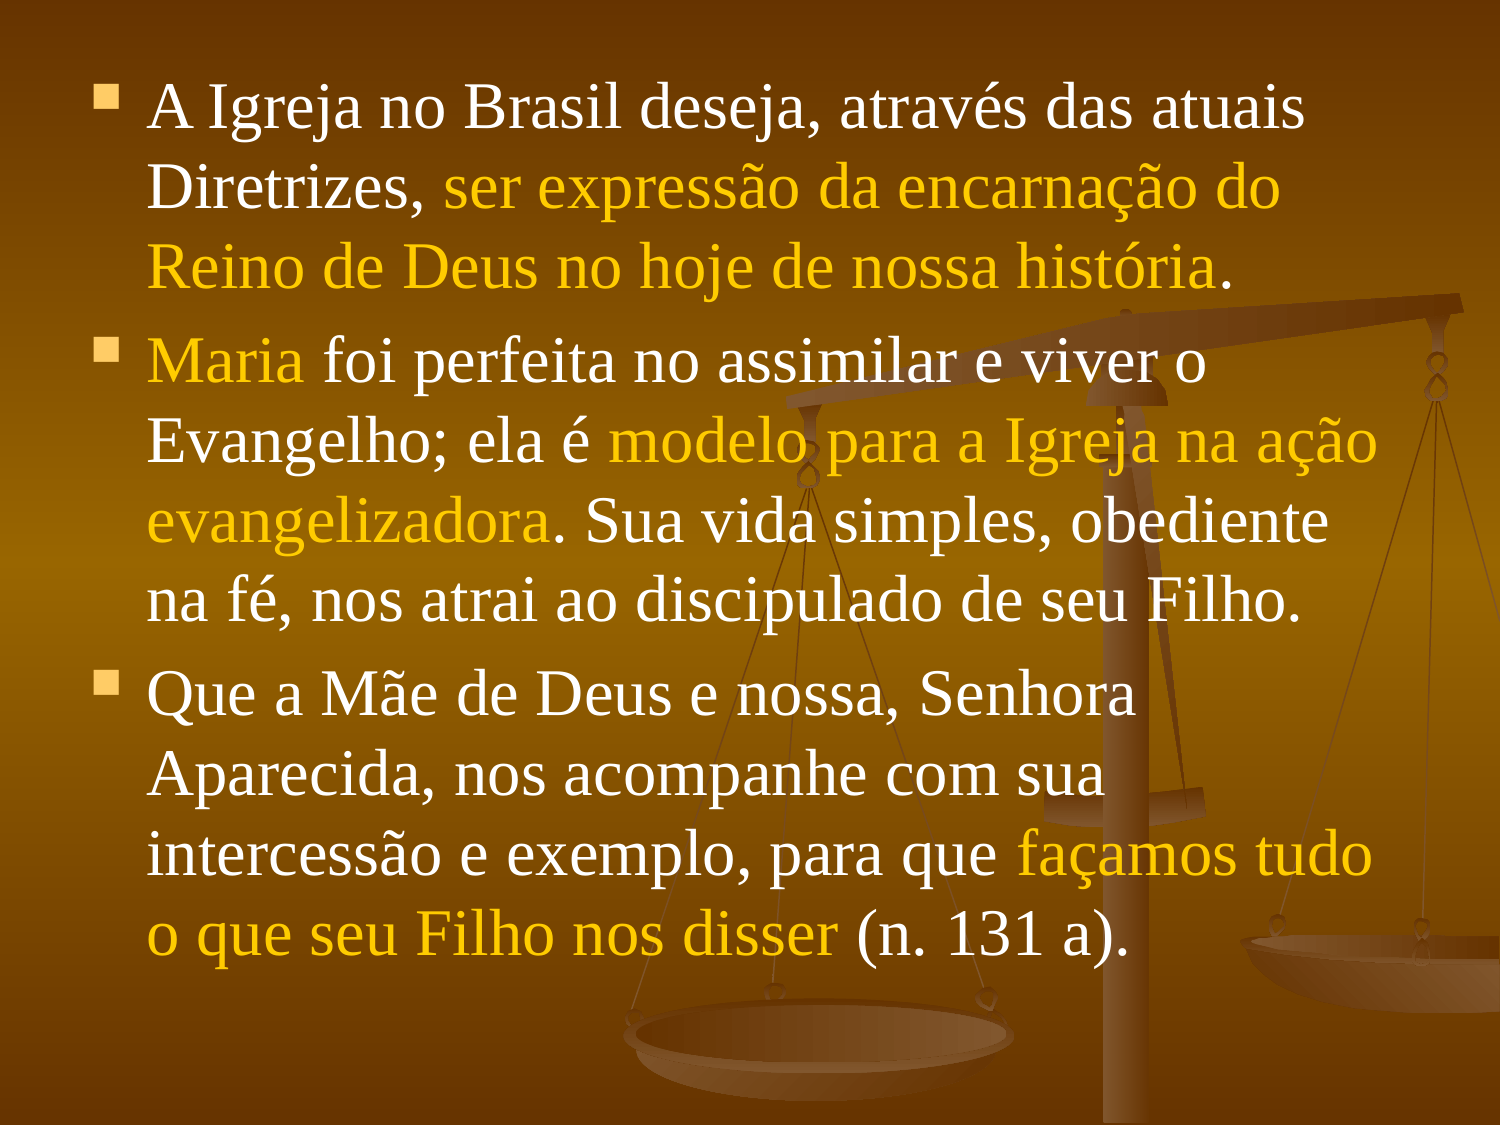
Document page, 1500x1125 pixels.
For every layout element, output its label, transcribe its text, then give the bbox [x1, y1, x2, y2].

list A Igreja no Brasil deseja, através das atuais Diretrizes, ser expressão da encarnação do Reino de Deus no hoje de nossa história. Maria foi perfeita no assimilar e viver o Evangelho; ela é modelo para a Igreja na ação evangelizadora. Sua vida simples, obediente na fé, nos atrai ao discipulado de seu Filho. Que a Mãe de Deus e nossa, Senhora Aparecida, nos acompanhe com sua intercessão e exemplo, para que façamos tudo o que seu Filho nos disser (n. 131 a). [74, 54, 1426, 1006]
